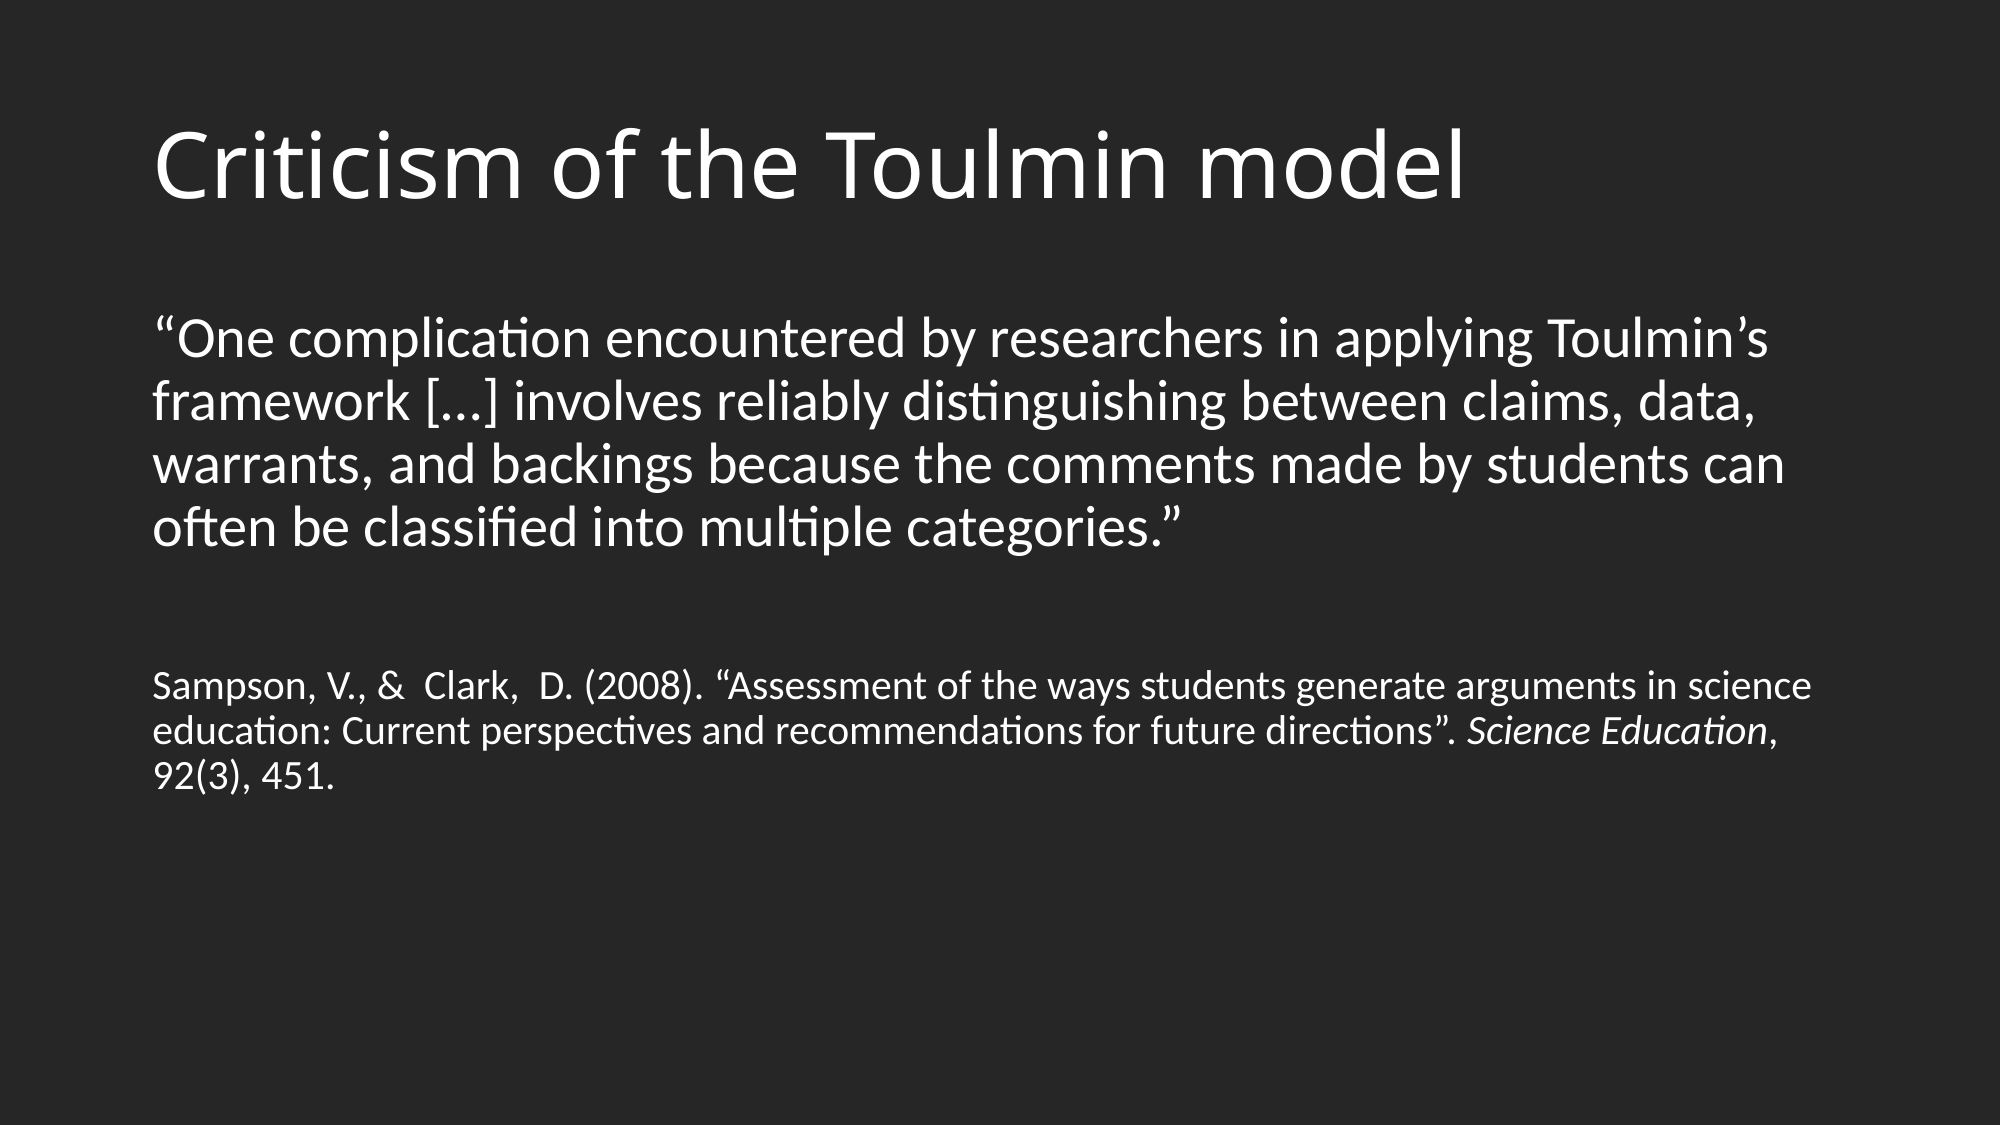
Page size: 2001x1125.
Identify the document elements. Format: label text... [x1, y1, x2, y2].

title Criticism of the Toulmin model [137, 59, 1863, 278]
list “One complication encountered by researchers in applying Toulmin’s framework […] involves reliably distinguishing between claims, data, warrants, and backings because the comments made by students can often be classified into multiple categories.” Sampson, V., & Clark, D. (2008). “Assessment of the ways students generate arguments in science education: Current perspectives and recommendations for future directions”. Science Education, 92(3), 451. [137, 299, 1863, 1014]
